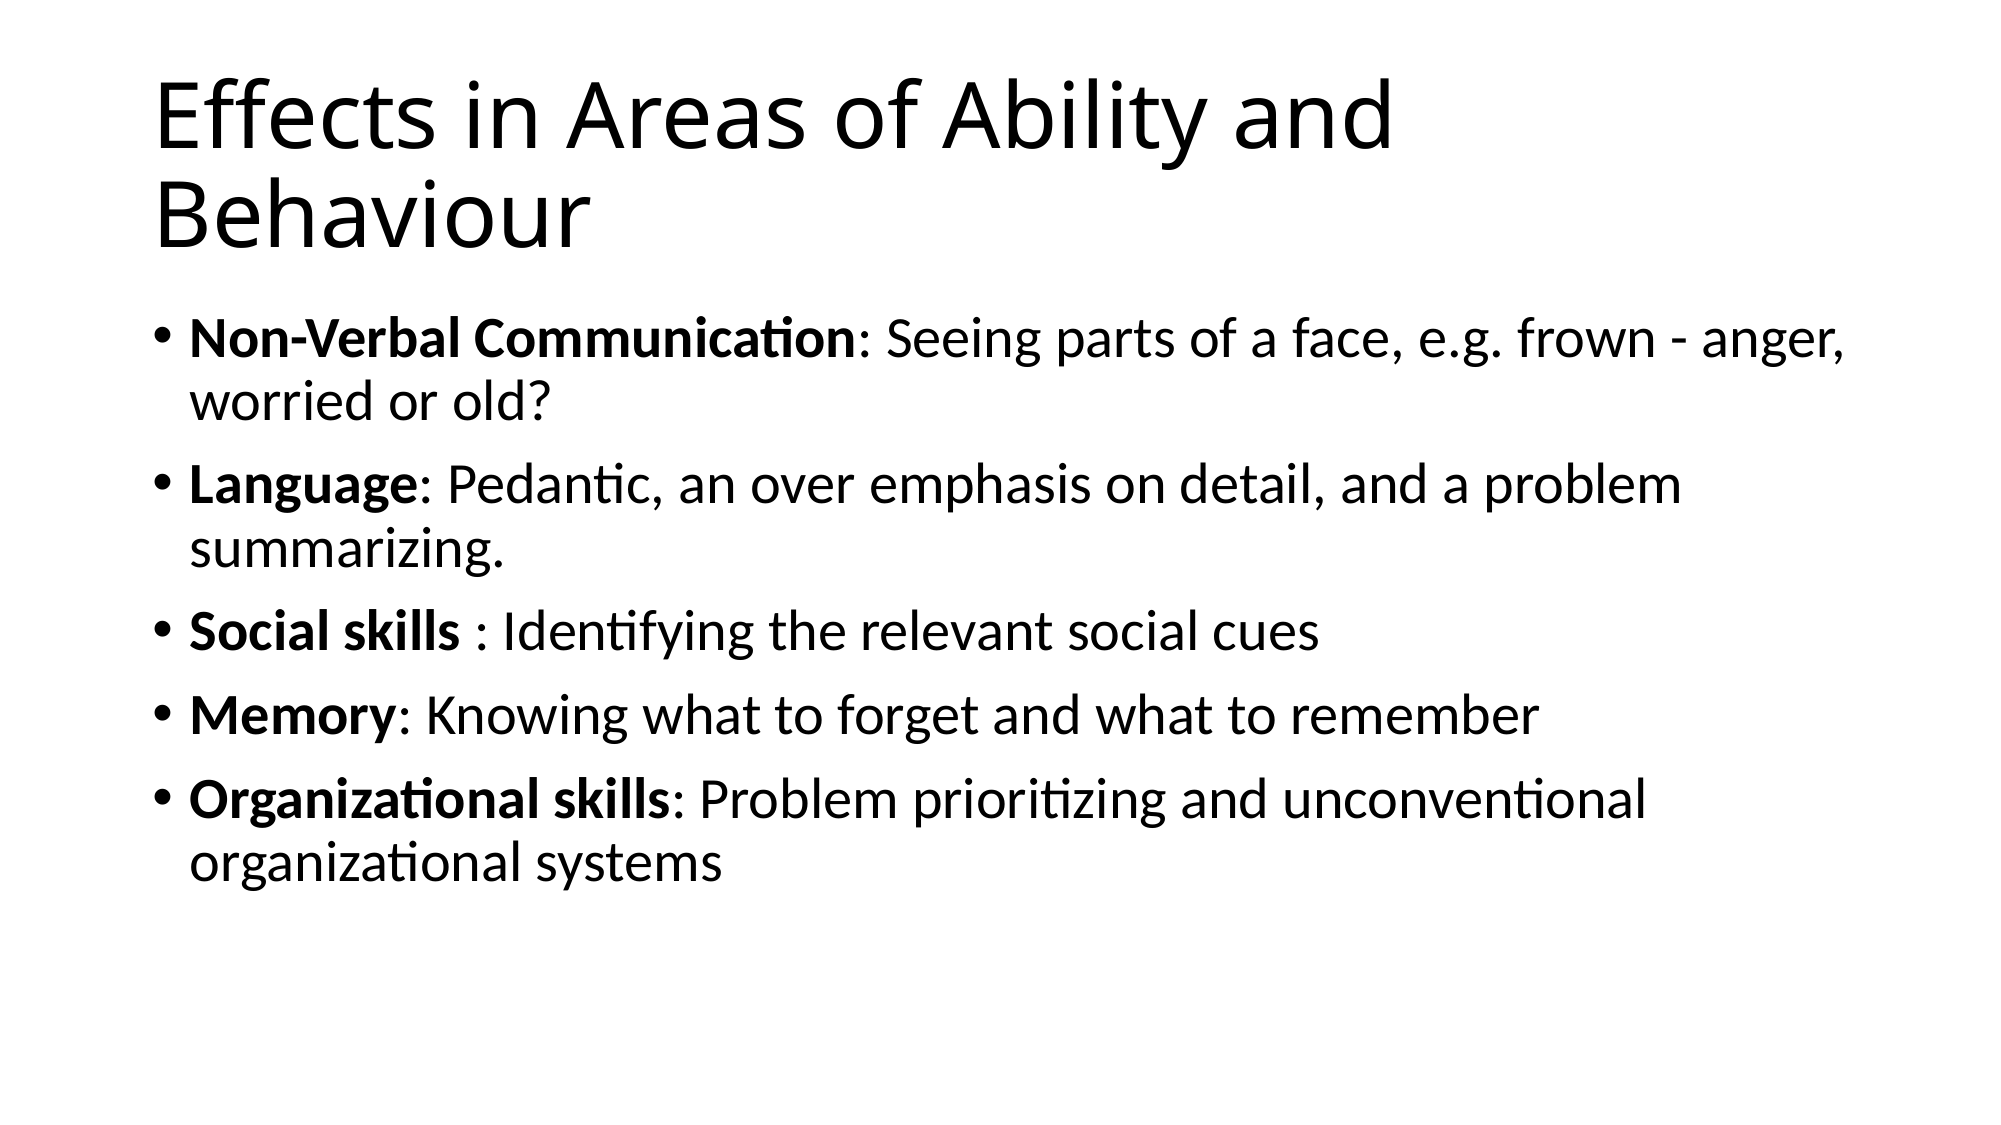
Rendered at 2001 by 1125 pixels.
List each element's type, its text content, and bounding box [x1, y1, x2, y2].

list Non-Verbal Communication: Seeing parts of a face, e.g. frown - anger, worried or old? Language: Pedantic, an over emphasis on detail, and a problem summarizing. Social skills : Identifying the relevant social cues Memory: Knowing what to forget and what to remember Organizational skills: Problem prioritizing and unconventional organizational systems [137, 299, 1863, 1014]
title Effects in Areas of Ability and Behaviour [137, 59, 1863, 278]
